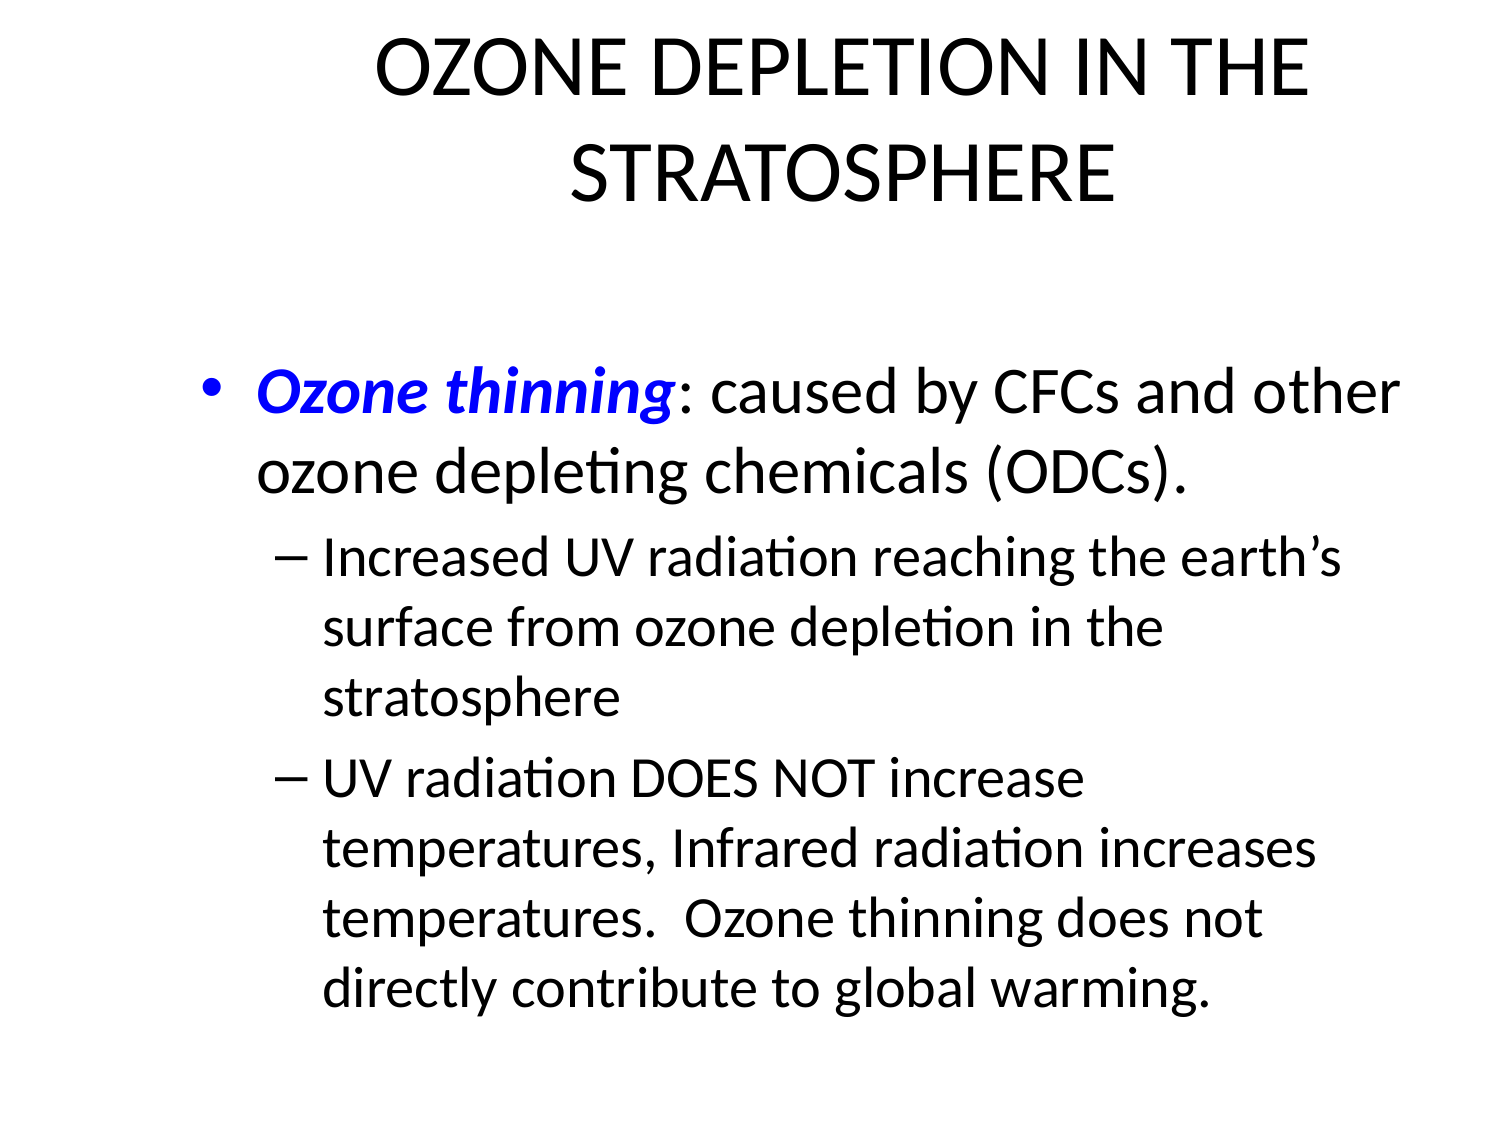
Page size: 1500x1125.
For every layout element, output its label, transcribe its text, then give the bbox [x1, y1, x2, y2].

list Ozone thinning: caused by CFCs and other ozone depleting chemicals (ODCs). Increased UV radiation reaching the earth’s surface from ozone depletion in the stratosphere UV radiation DOES NOT increase temperatures, Infrared radiation increases temperatures. Ozone thinning does not directly contribute to global warming. [185, 338, 1449, 1038]
title OZONE DEPLETION IN THE STRATOSPHERE [125, 0, 1500, 227]
